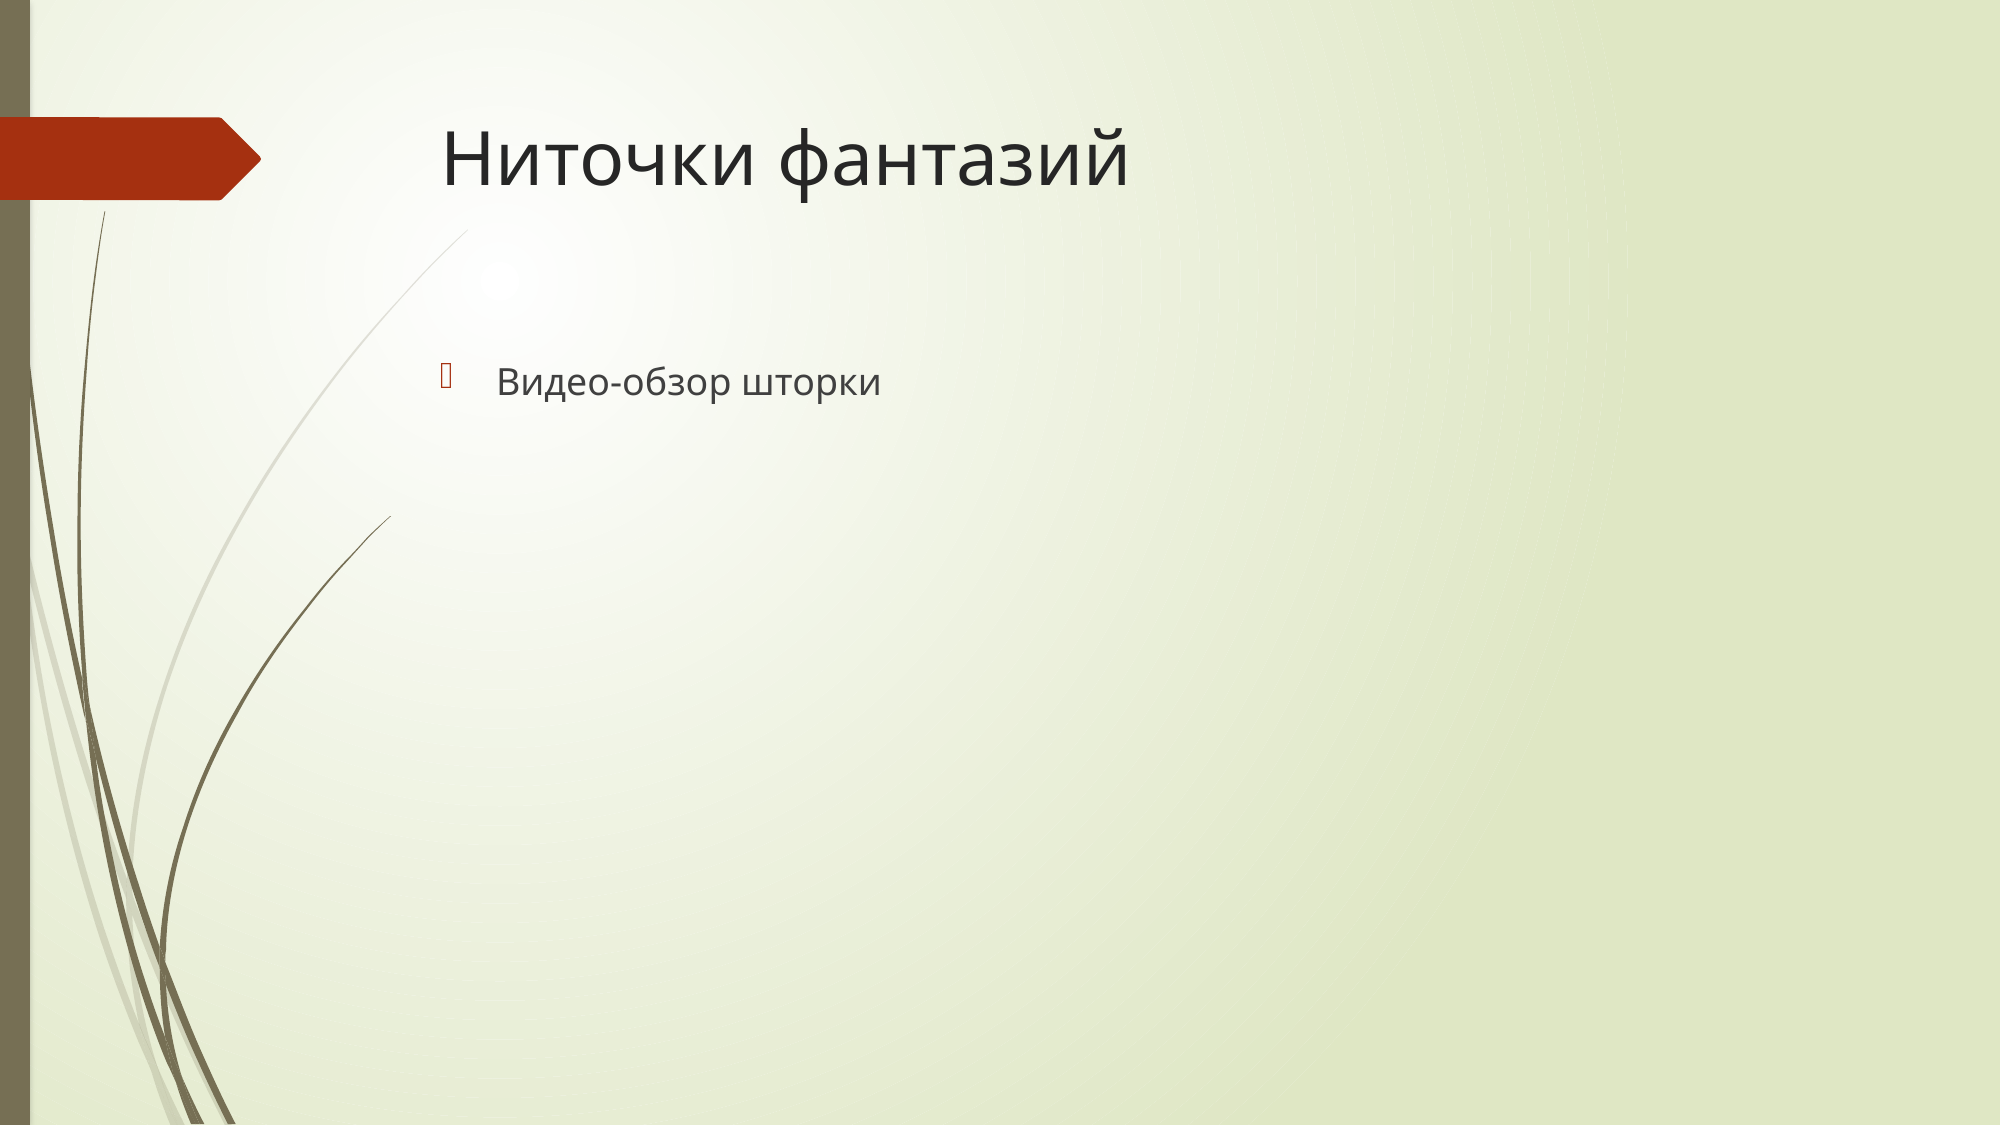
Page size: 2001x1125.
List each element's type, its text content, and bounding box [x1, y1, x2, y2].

title Ниточки фантазий [425, 102, 1888, 313]
list Видео-обзор шторки [424, 350, 1888, 970]
